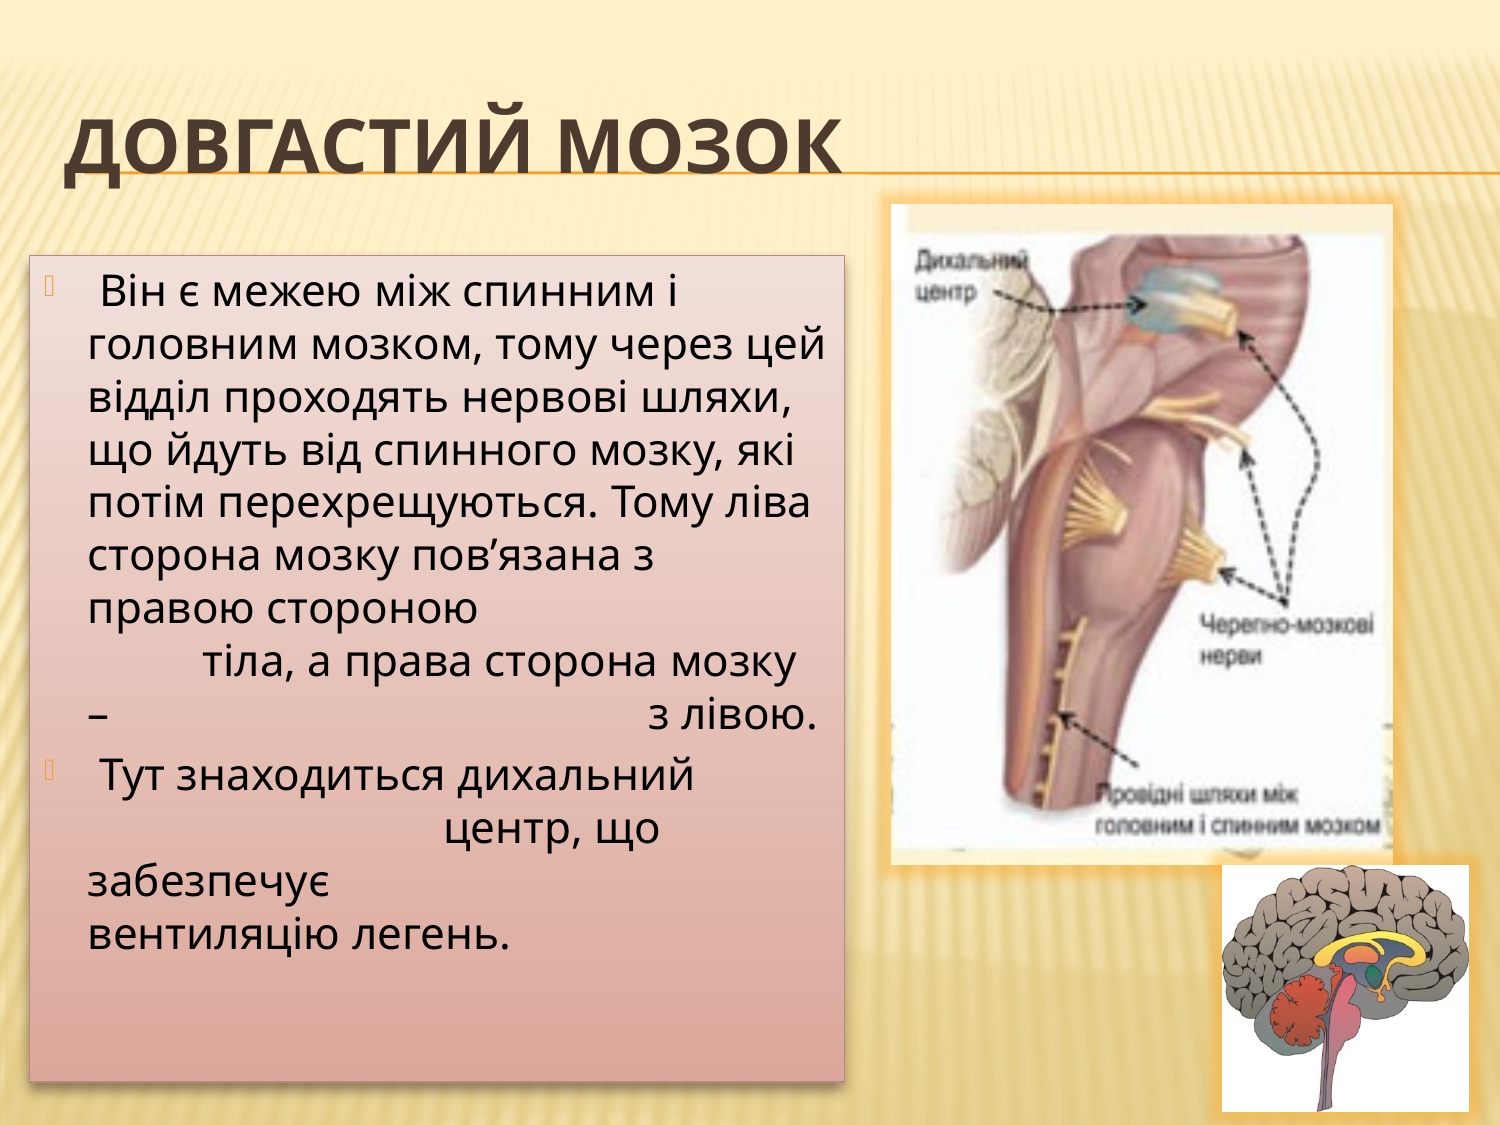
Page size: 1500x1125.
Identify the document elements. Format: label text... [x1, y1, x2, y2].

picture [891, 204, 1469, 1112]
title Довгастий мозок [50, 75, 1475, 213]
list Він є межею між спинним і головним мозком, тому через цей відділ проходять нервові шляхи, що йдуть від спинного мозку, які потім перехрещуються. Тому ліва сторона мозку пов’язана з правою стороною тіла, а права сторона мозку – з лівою. Тут знаходиться дихальний центр, що забезпечує вентиляцію легень. [29, 255, 845, 1083]
